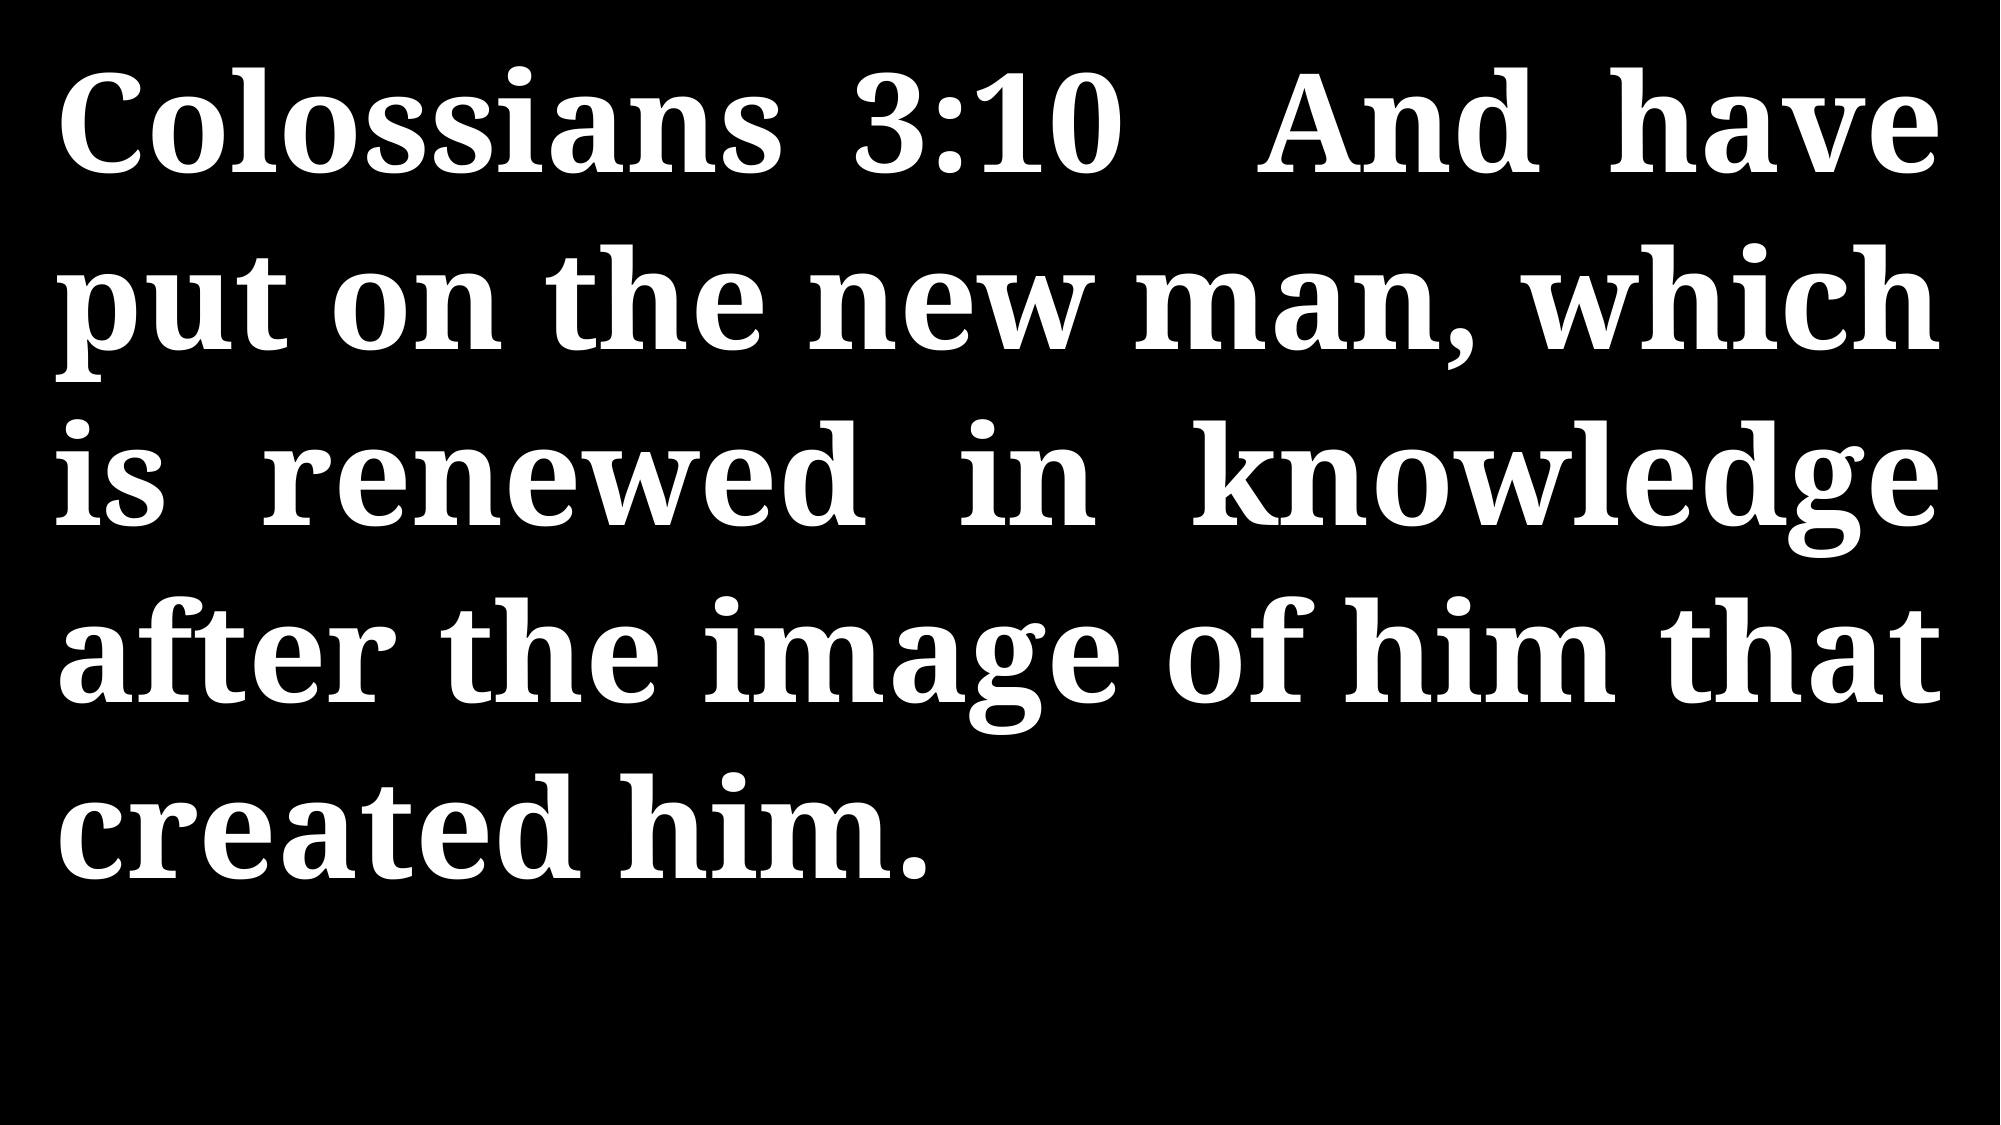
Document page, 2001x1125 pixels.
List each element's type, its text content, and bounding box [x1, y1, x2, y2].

text_box Colossians 3:10 And have put on the new man, which is renewed in knowledge after the image of him that created him. [39, 16, 1961, 914]
